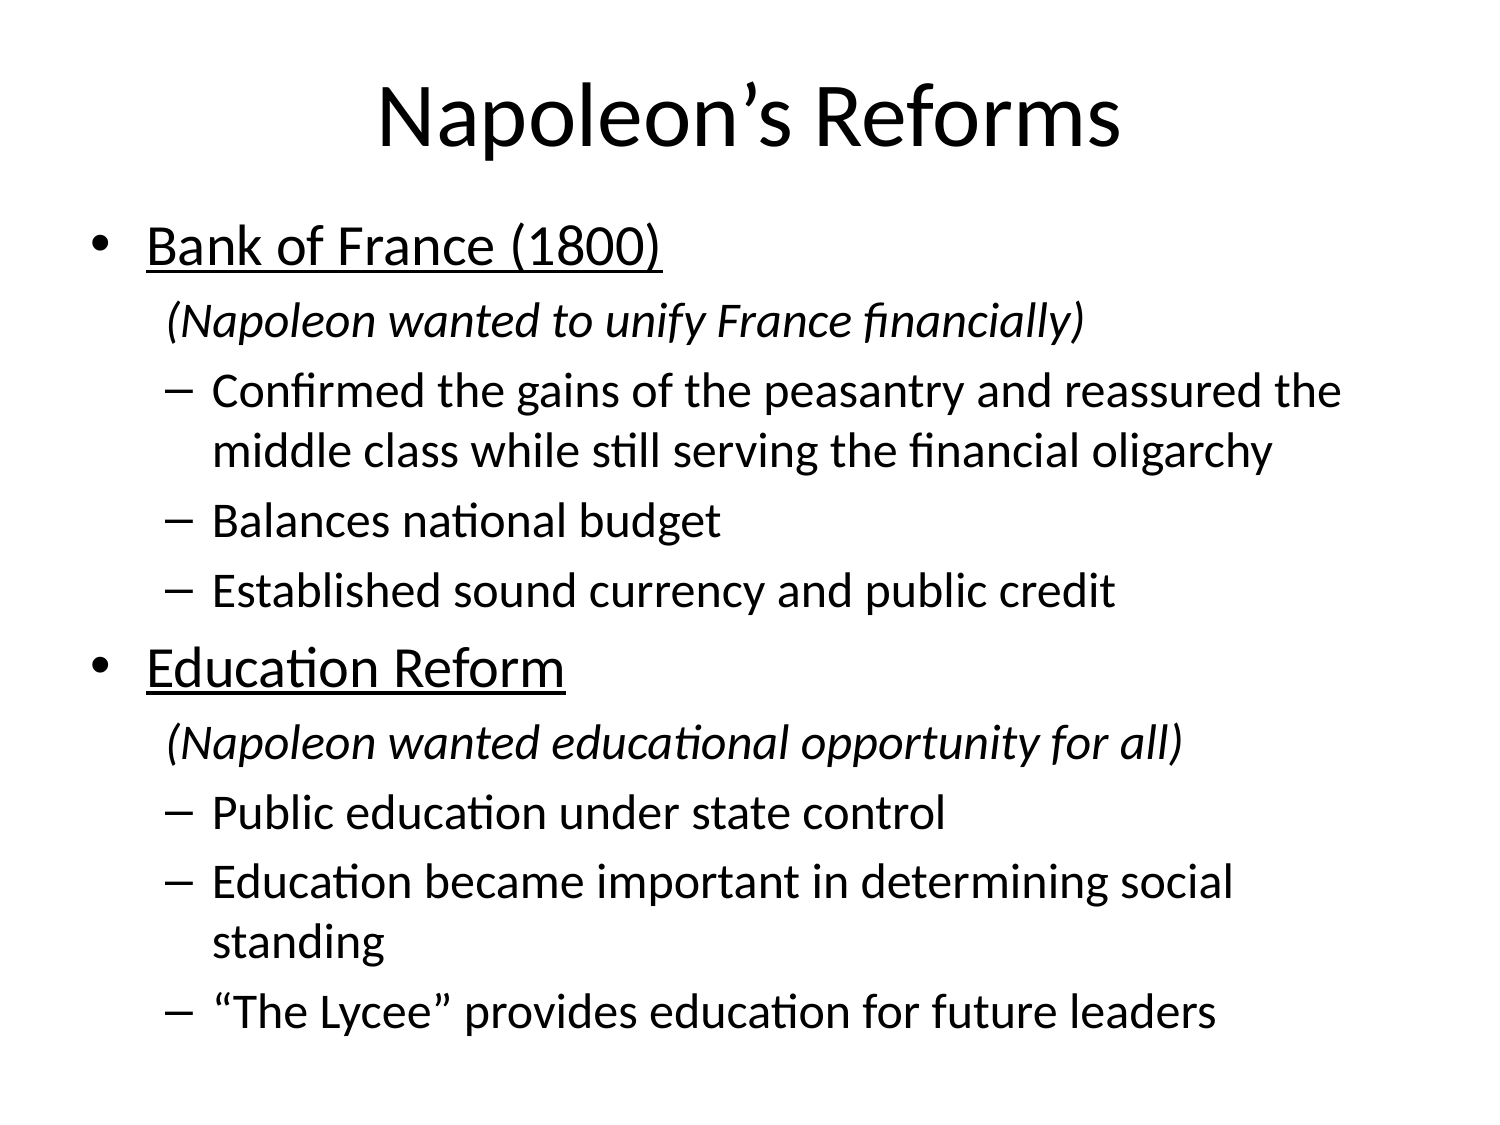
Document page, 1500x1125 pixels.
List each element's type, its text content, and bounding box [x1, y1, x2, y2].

list Bank of France (1800) (Napoleon wanted to unify France financially) Confirmed the gains of the peasantry and reassured the middle class while still serving the financial oligarchy Balances national budget Established sound currency and public credit Education Reform (Napoleon wanted educational opportunity for all) Public education under state control Education became important in determining social standing “The Lycee” provides education for future leaders [75, 200, 1425, 1088]
title Napoleon’s Reforms [75, 45, 1425, 175]
